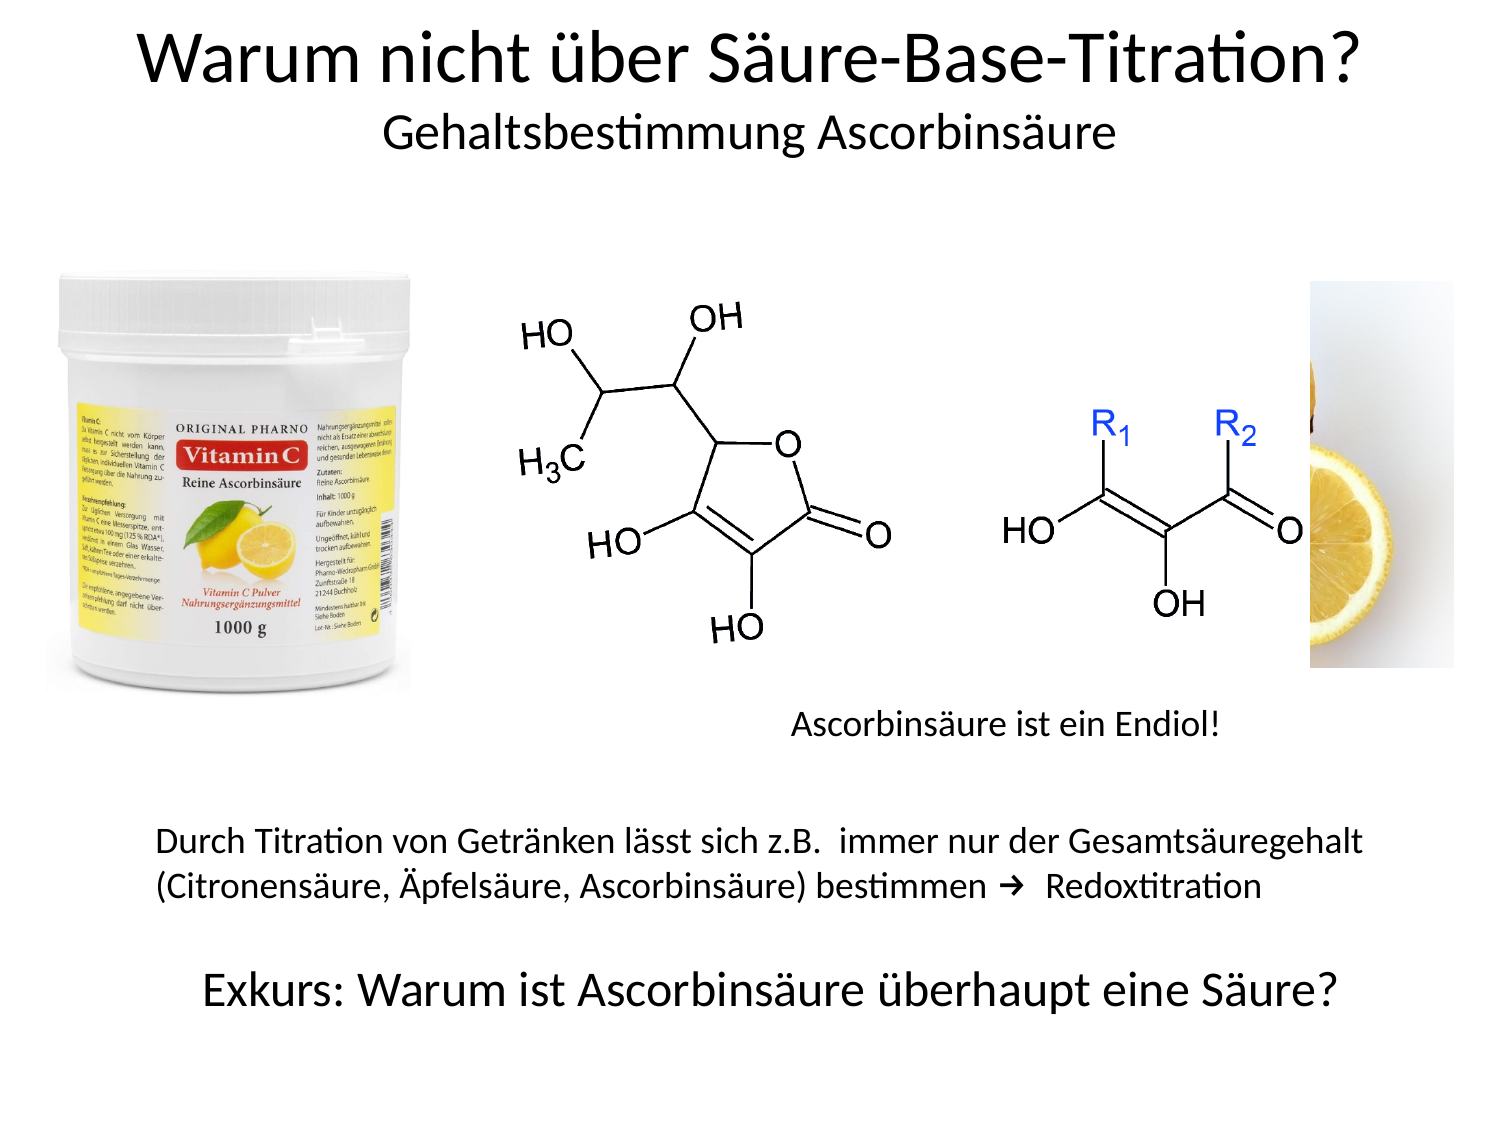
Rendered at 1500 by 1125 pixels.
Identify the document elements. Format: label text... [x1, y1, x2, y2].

text_box Exkurs: Warum ist Ascorbinsäure überhaupt eine Säure? [187, 949, 1355, 1024]
text_box Durch Titration von Getränken lässt sich z.B. immer nur der Gesamtsäuregehalt (Citronensäure, Äpfelsäure, Ascorbinsäure) bestimmen → Redoxtitration [140, 808, 1383, 914]
picture [46, 269, 411, 697]
text_box Warum nicht über Säure-Base-Titration? Gehaltsbestimmung Ascorbinsäure [74, 0, 1425, 188]
picture [503, 280, 1454, 670]
text_box Ascorbinsäure ist ein Endiol! [776, 691, 1237, 752]
